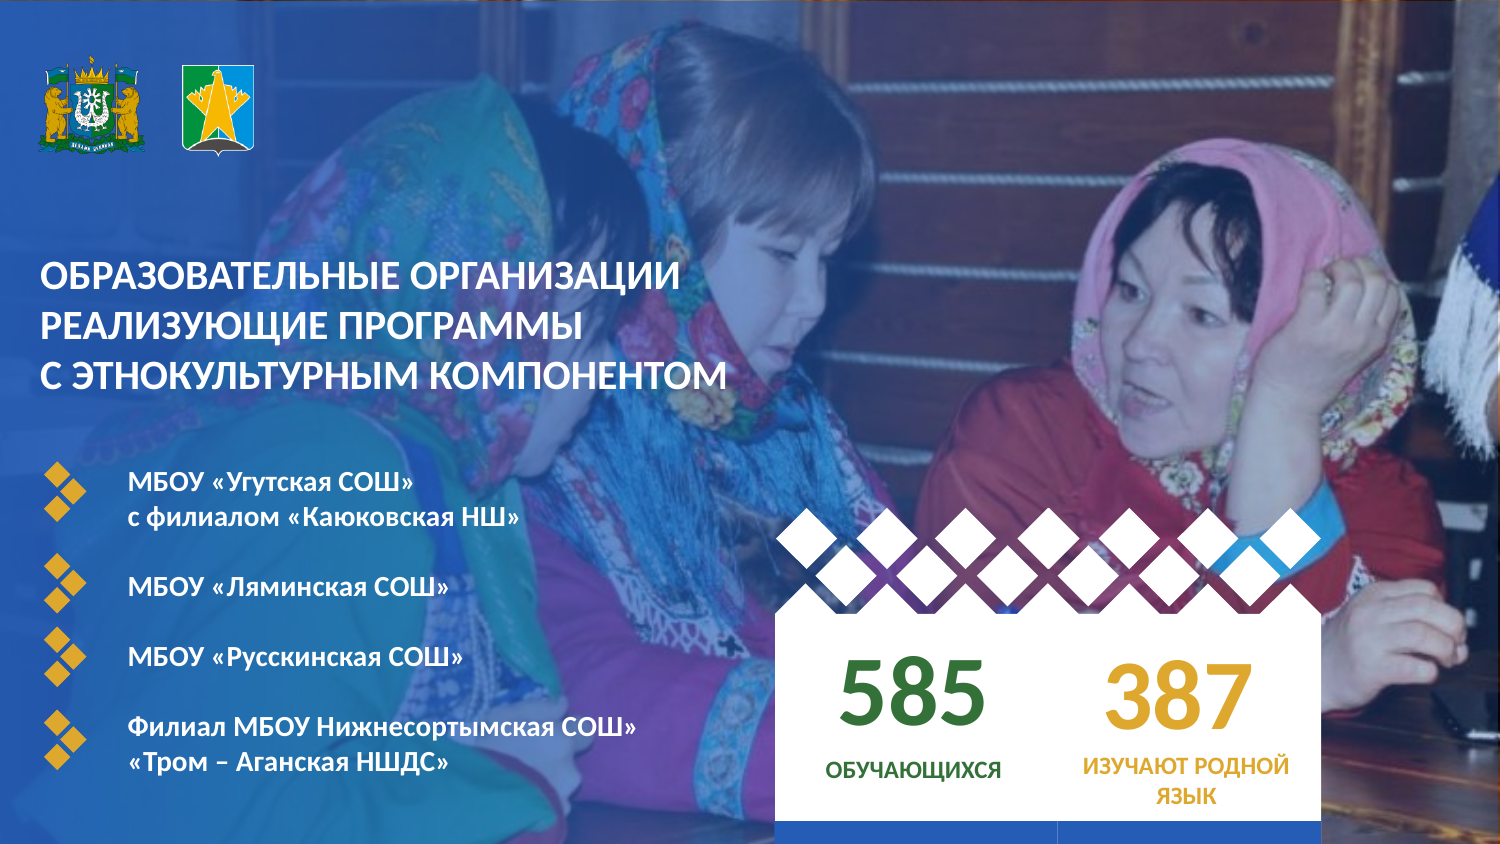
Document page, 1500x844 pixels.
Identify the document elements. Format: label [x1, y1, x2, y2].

text_box [774, 516, 1080, 844]
text_box [47, 464, 83, 519]
picture [0, 0, 1500, 844]
text_box [1080, 516, 1322, 844]
text_box [47, 630, 83, 684]
text_box [47, 713, 83, 767]
text_box [47, 556, 83, 610]
